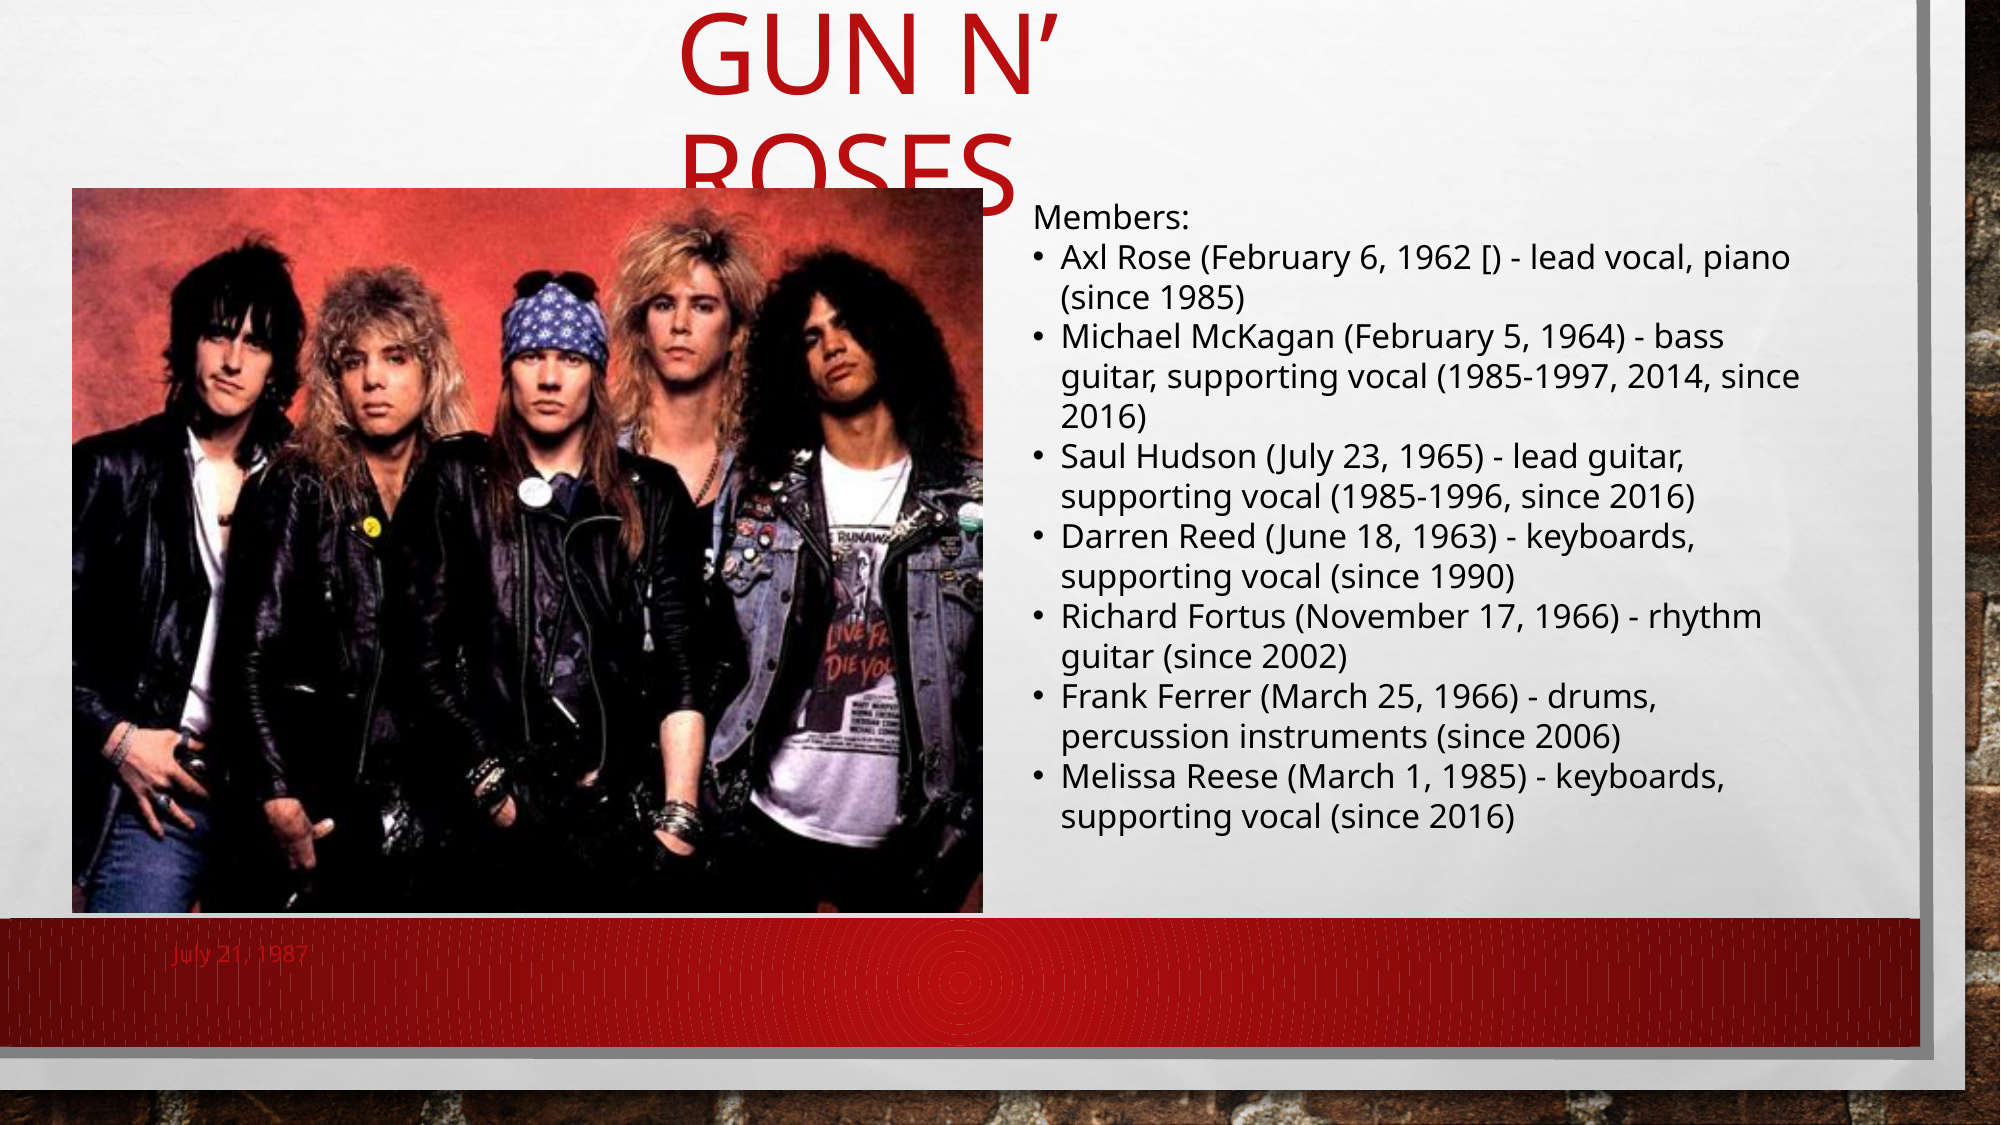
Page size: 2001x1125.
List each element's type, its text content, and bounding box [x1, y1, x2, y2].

text_box Members: Axl Rose (February 6, 1962 [) - lead vocal, piano (since 1985) Michael McKagan (February 5, 1964) - bass guitar, supporting vocal (1985-1997, 2014, since 2016) Saul Hudson (July 23, 1965) - lead guitar, supporting vocal (1985-1996, since 2016) Darren Reed (June 18, 1963) - keyboards, supporting vocal (since 1990) Richard Fortus (November 17, 1966) - rhythm guitar (since 2002) Frank Ferrer (March 25, 1966) - drums, percussion instruments (since 2006) Melissa Reese (March 1, 1985) - keyboards, supporting vocal (since 2016) [1017, 188, 1830, 843]
text_box July 21, 1987 [158, 932, 324, 975]
title Gun N’ Roses [660, 10, 1310, 228]
picture [0, 0, 2000, 1125]
picture [72, 188, 983, 913]
